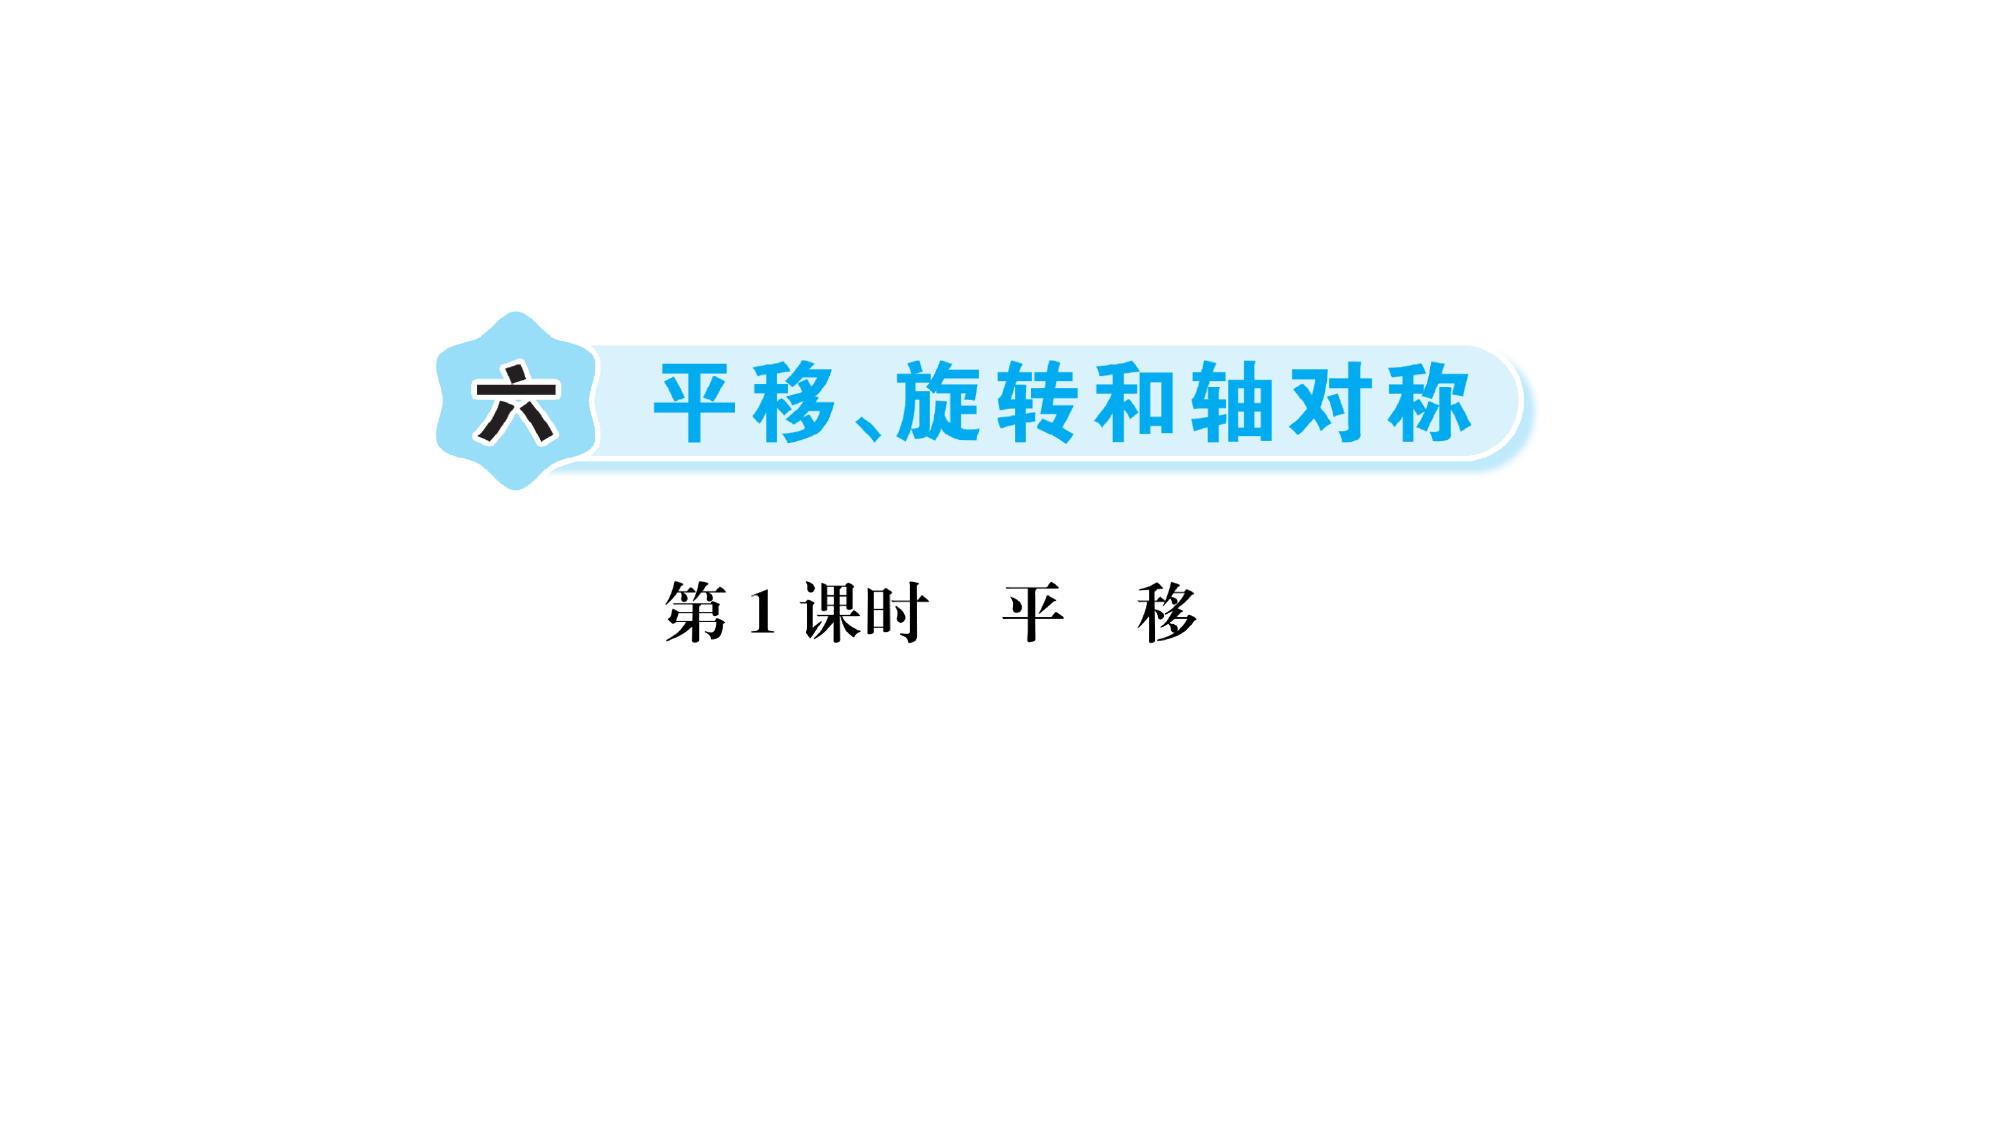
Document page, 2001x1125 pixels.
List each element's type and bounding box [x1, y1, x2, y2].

picture [661, 562, 1232, 685]
picture [432, 281, 1548, 552]
